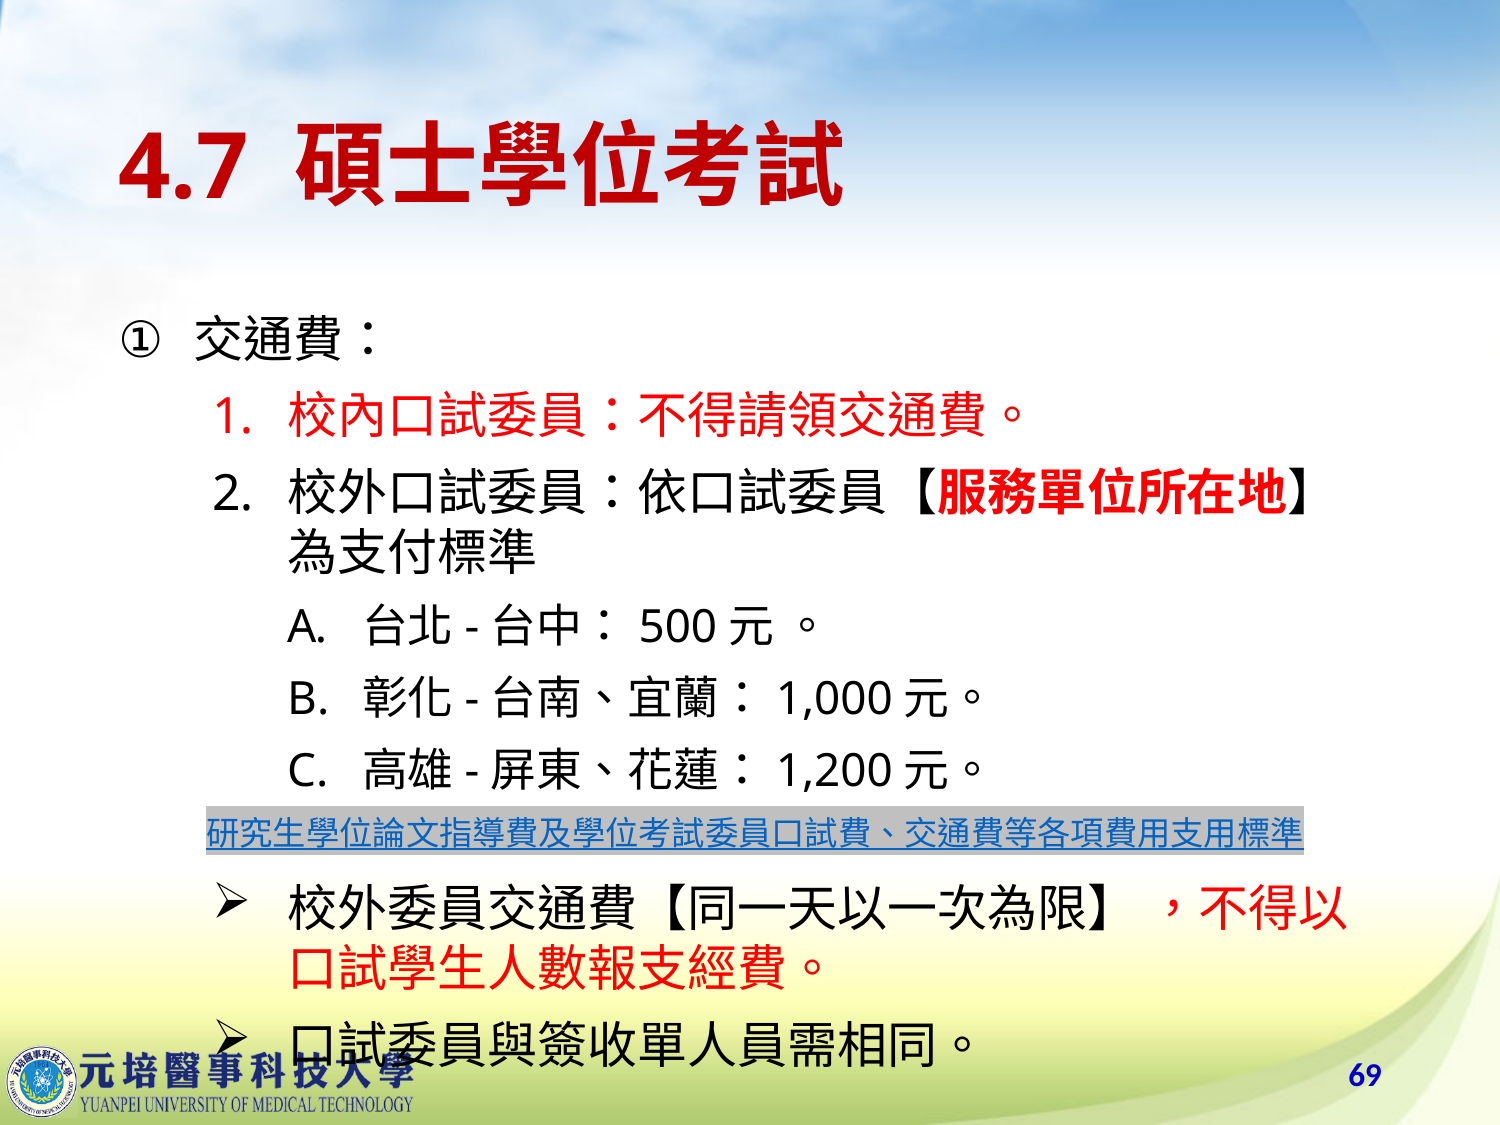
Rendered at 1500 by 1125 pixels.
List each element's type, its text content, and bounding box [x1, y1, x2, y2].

title 4.7 碩士學位考試 [103, 59, 1397, 278]
slide_number 69 [1059, 1042, 1397, 1103]
list 交通費： 校內口試委員：不得請領交通費。 校外口試委員：依口試委員【服務單位所在地】為支付標準 台北-台中：500元 。 彰化-台南、宜蘭：1,000元。 高雄-屏東、花蓮：1,200元。 研究生學位論文指導費及學位考試委員口試費、交通費等各項費用支用標準 校外委員交通費【同一天以一次為限】 ，不得以口試學生人數報支經費。 口試委員與簽收單人員需相同。 [103, 299, 1397, 1014]
picture [0, 0, 1500, 1125]
